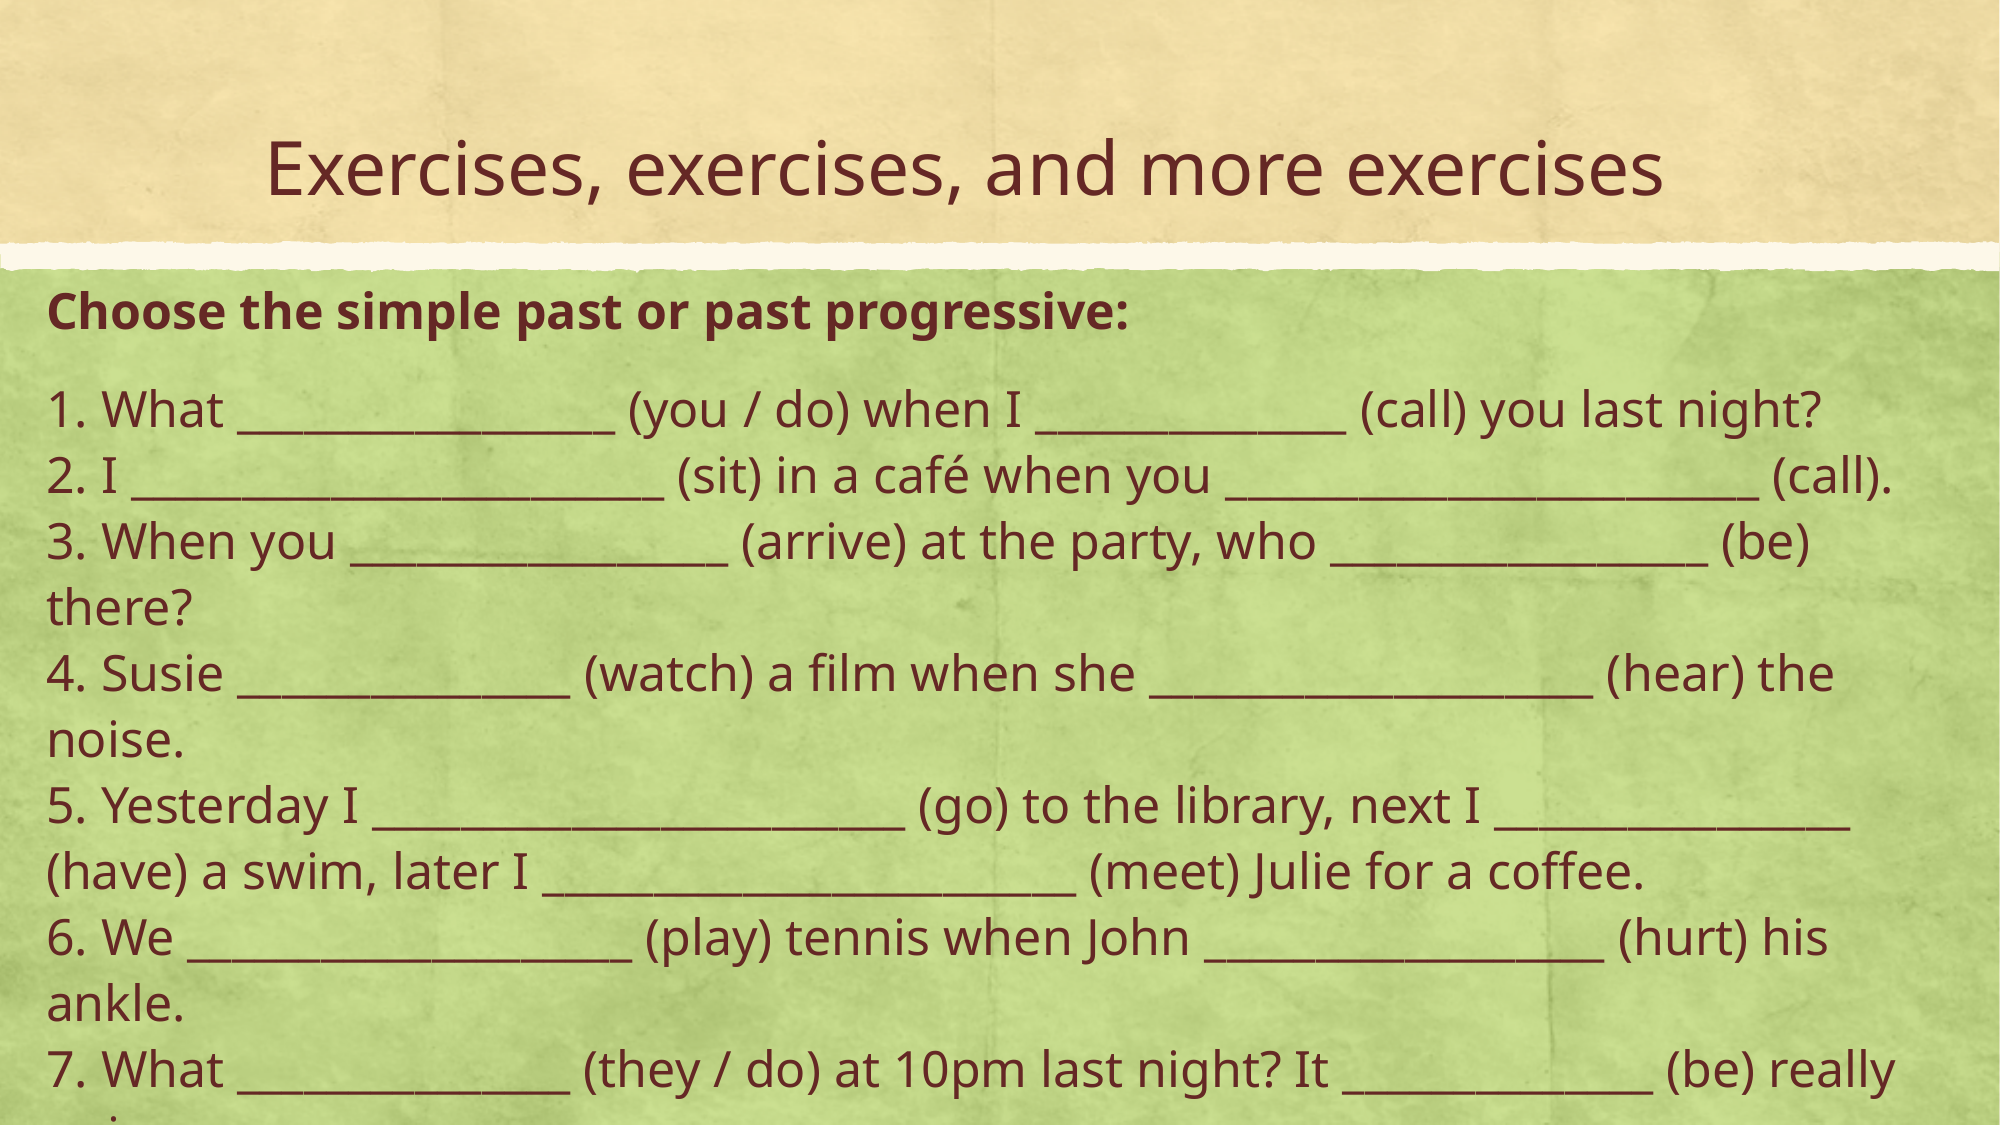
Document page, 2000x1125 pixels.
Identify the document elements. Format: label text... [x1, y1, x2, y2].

list Choose the simple past or past progressive: 1. What _________________ (you / do) when I ______________ (call) you last night? 2. I ________________________ (sit) in a café when you ________________________ (call). 3. When you _________________ (arrive) at the party, who _________________ (be) there? 4. Susie _______________ (watch) a film when she ____________________ (hear) the noise. 5. Yesterday I ________________________ (go) to the library, next I ________________ (have) a swim, later I ________________________ (meet) Julie for a coffee. 6. We ____________________ (play) tennis when John __________________ (hurt) his ankle. 7. What _______________ (they / do) at 10pm last night? It ______________ (be) really noisy. 8. He ________________ (take) a shower when the telephone _________________ (ring). 9. He _________________ (be) in the shower when the telephone _________________ (ring). 10. When I ___________________ (walk) into the room, everyone ________________ (work). [31, 278, 1969, 1125]
title Exercises, exercises, and more exercises [249, 31, 1922, 219]
